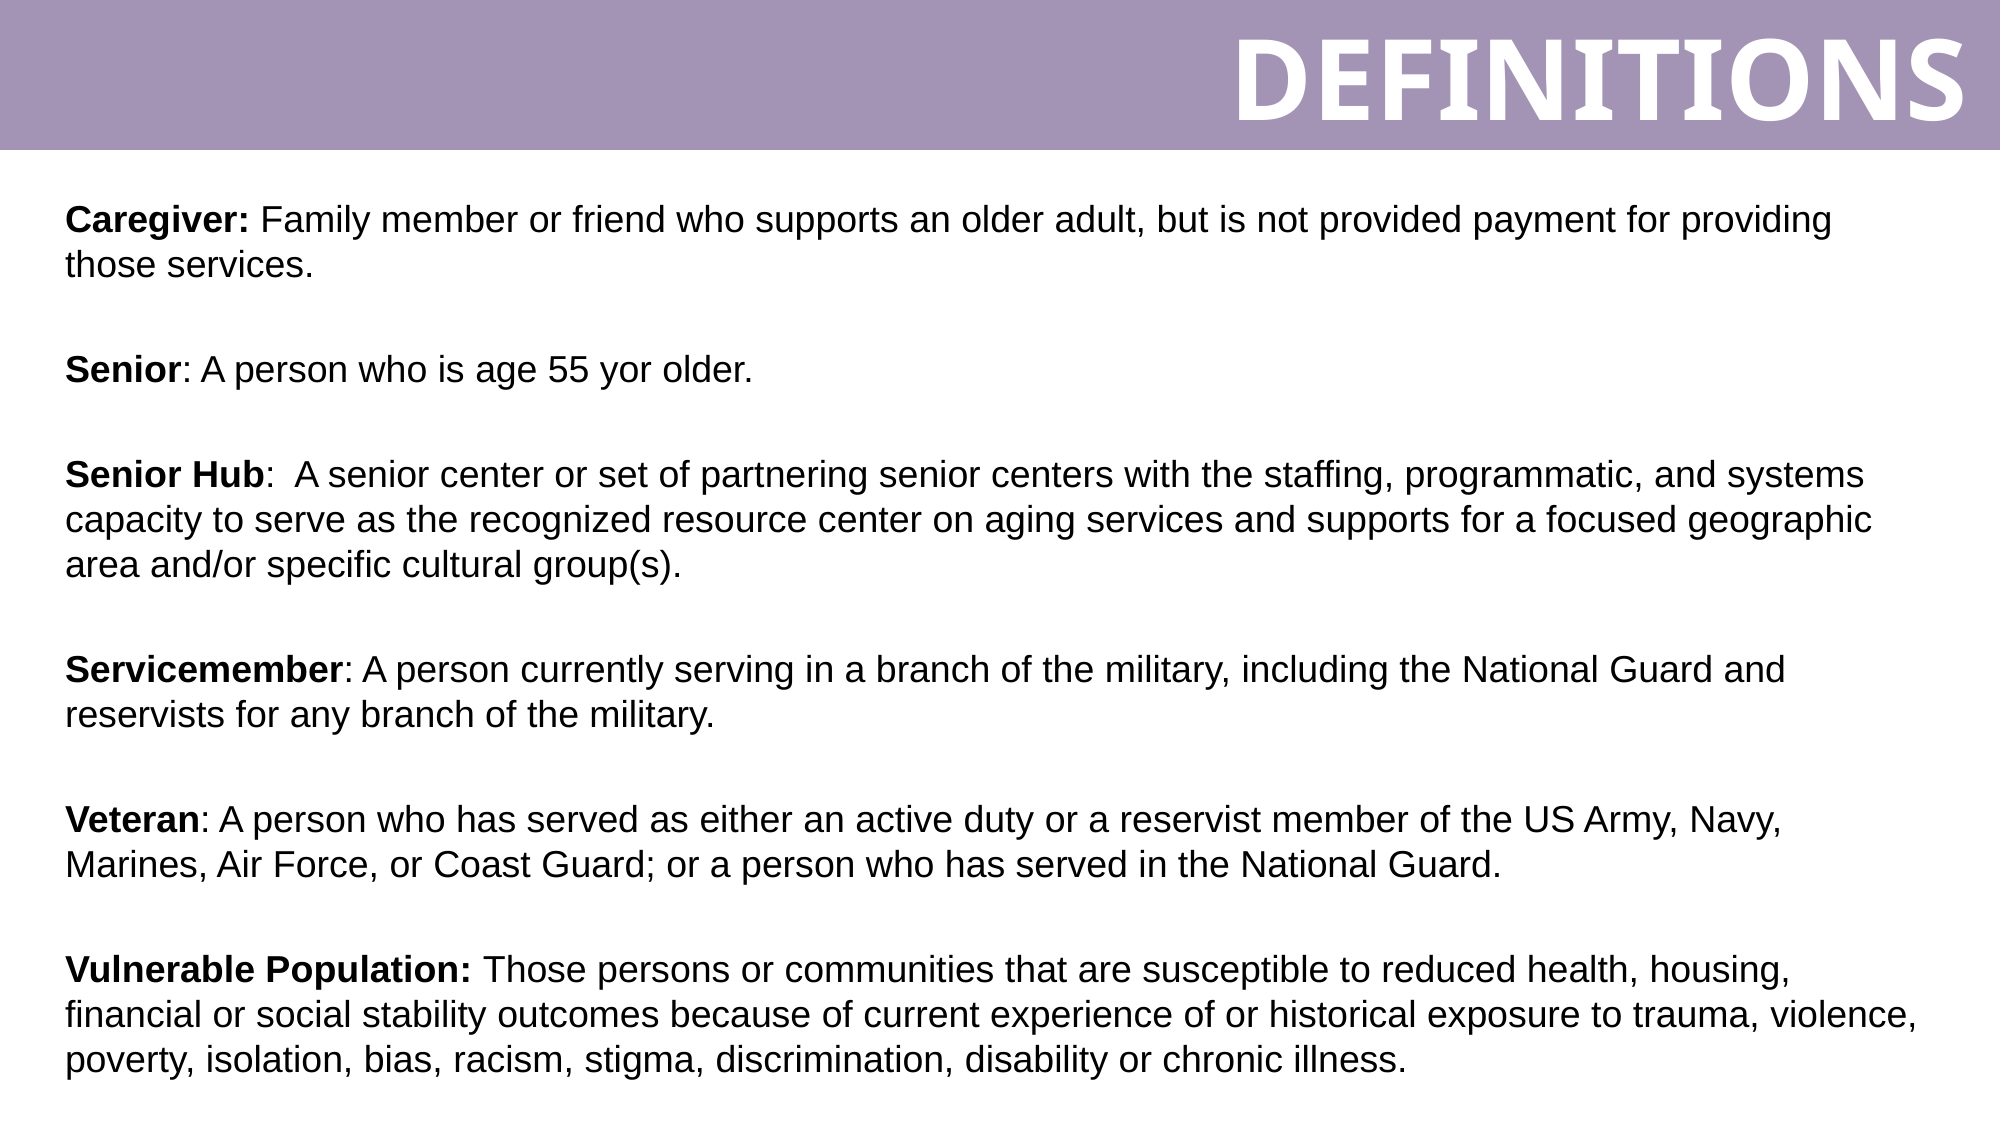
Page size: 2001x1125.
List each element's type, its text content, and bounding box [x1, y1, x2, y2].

title DEFINITIONS [33, 12, 1984, 138]
list Caregiver: Family member or friend who supports an older adult, but is not provided payment for providing those services. Senior: A person who is age 55 yor older. Senior Hub: A senior center or set of partnering senior centers with the staffing, programmatic, and systems capacity to serve as the recognized resource center on aging services and supports for a focused geographic area and/or specific cultural group(s). Servicemember: A person currently serving in a branch of the military, including the National Guard and reservists for any branch of the military. Veteran: A person who has served as either an active duty or a reservist member of the US Army, Navy, Marines, Air Force, or Coast Guard; or a person who has served in the National Guard. Vulnerable Population: Those persons or communities that are susceptible to reduced health, housing, financial or social stability outcomes because of current experience of or historical exposure to trauma, violence, poverty, isolation, bias, racism, stigma, discrimination, disability or chronic illness. [50, 187, 1950, 1088]
